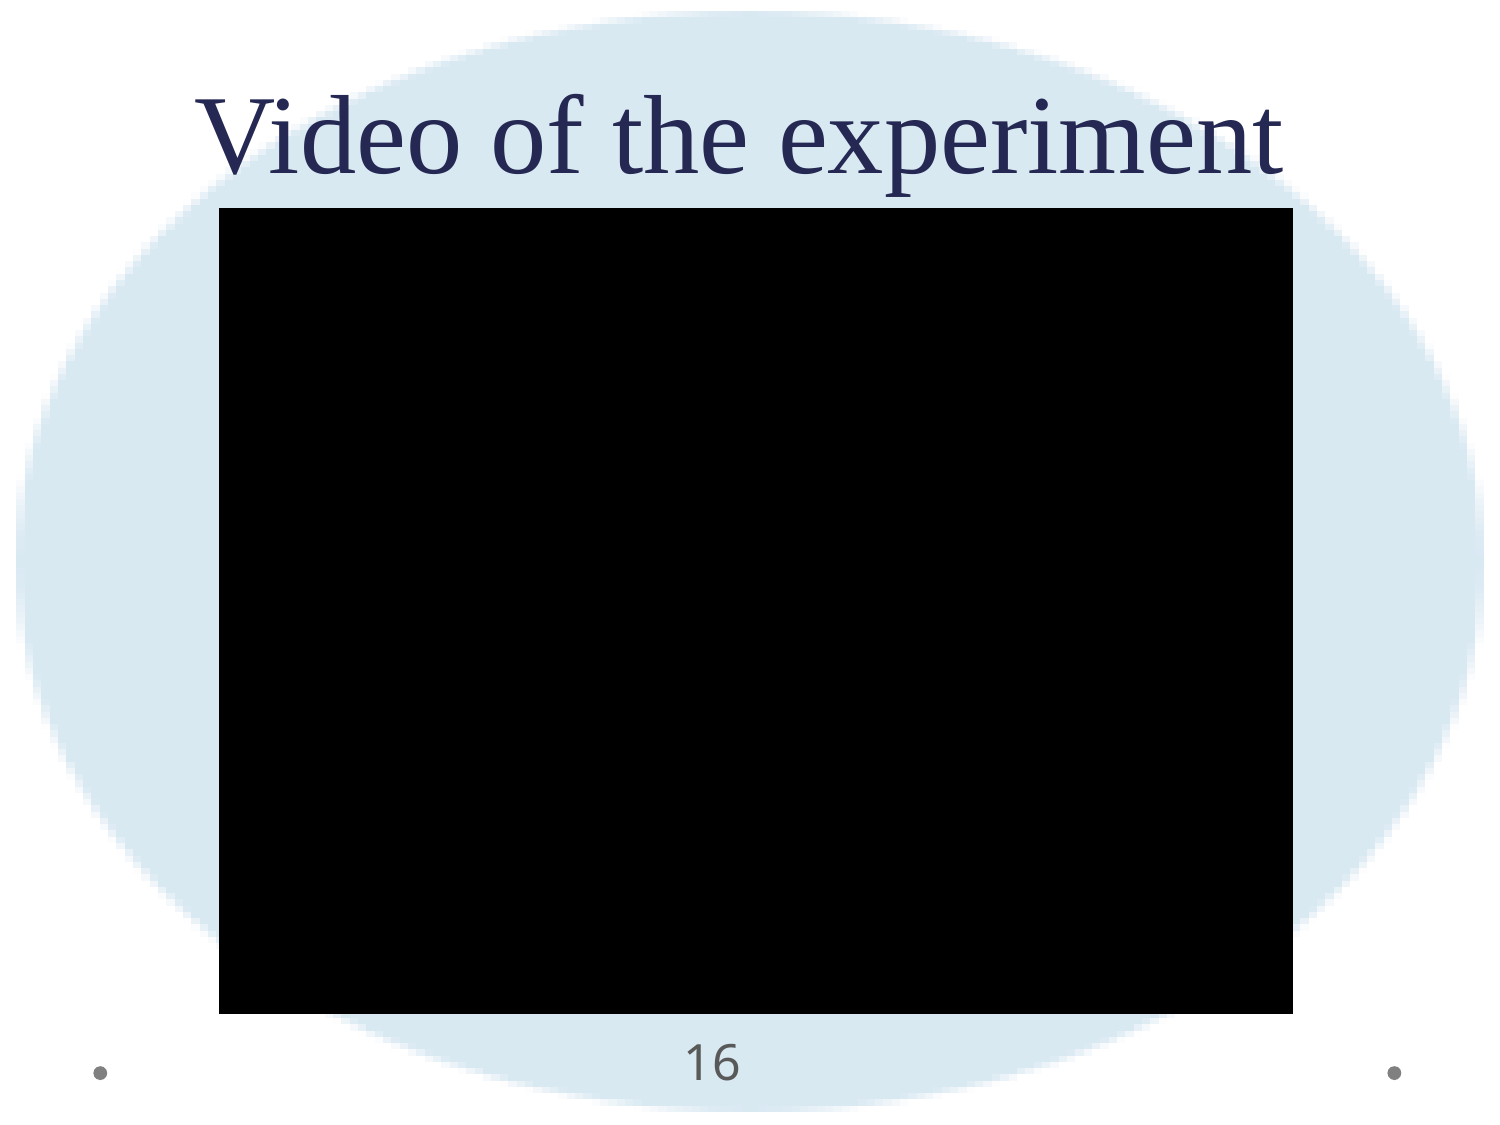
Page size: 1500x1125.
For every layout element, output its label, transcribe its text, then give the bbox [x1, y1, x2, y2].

slide_number 16 [679, 1035, 772, 1095]
title Video of the experiment [64, 42, 1415, 204]
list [218, 207, 1294, 1015]
